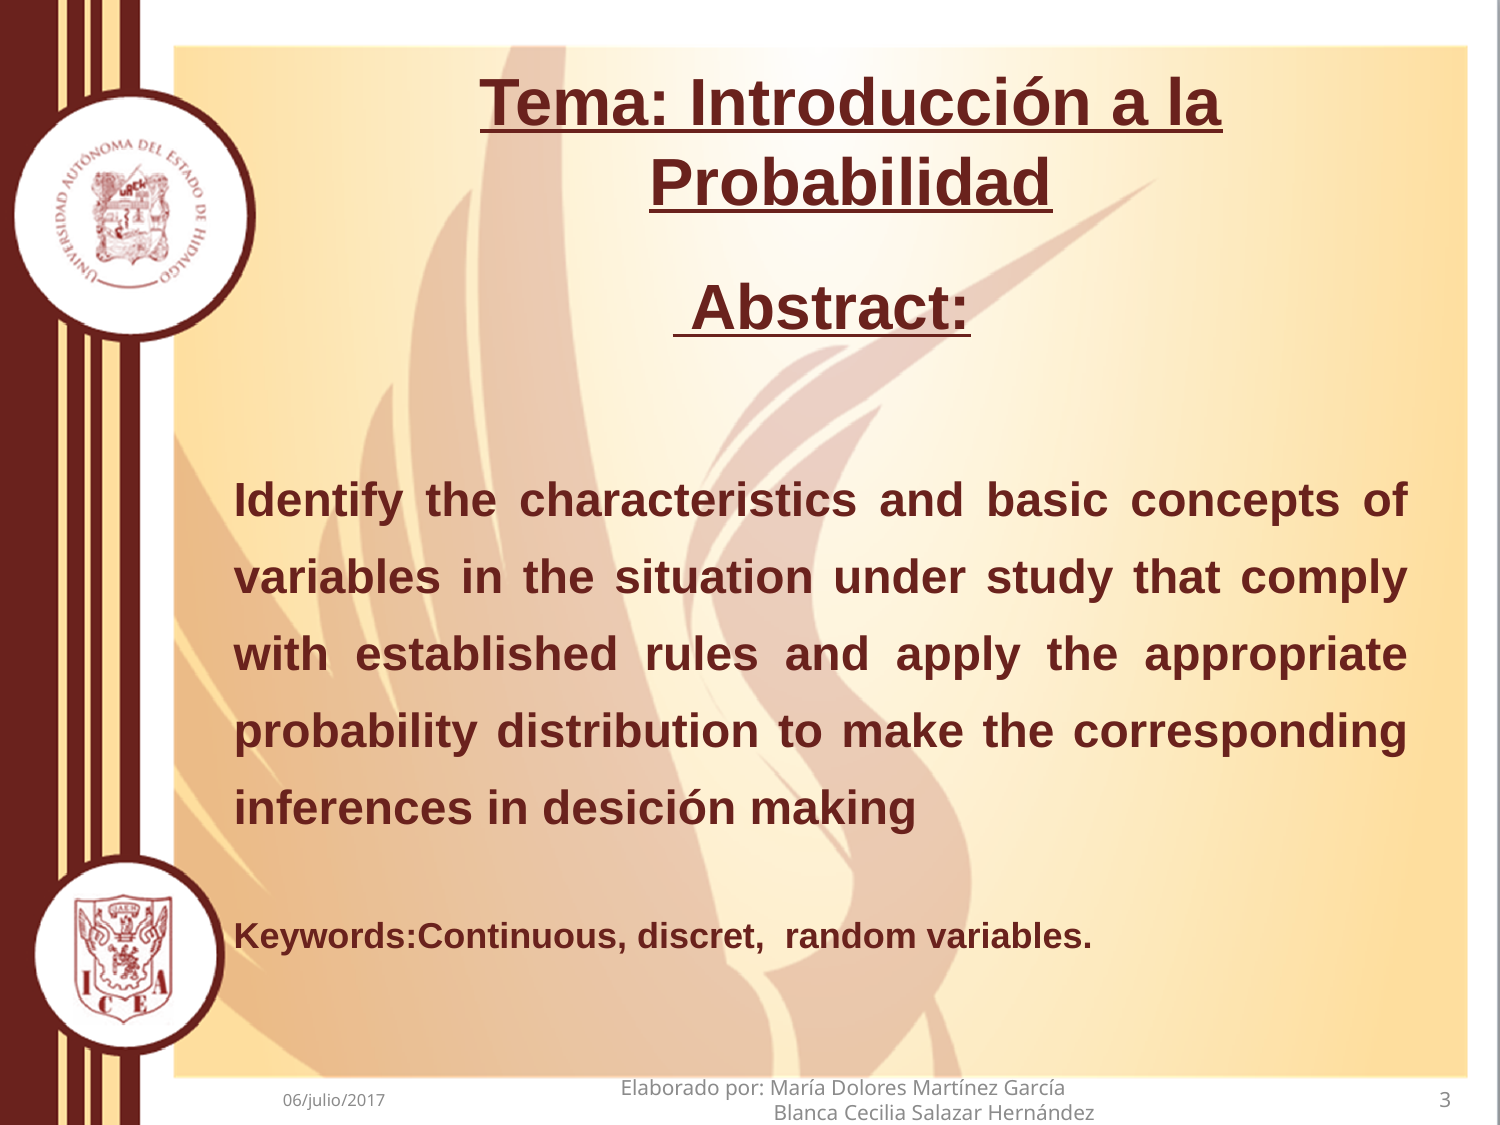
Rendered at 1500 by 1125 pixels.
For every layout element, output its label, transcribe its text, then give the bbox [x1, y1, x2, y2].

list Abstract: Identify the characteristics and basic concepts of variables in the situation under study that comply with established rules and apply the appropriate probability distribution to make the corresponding inferences in desición making Keywords:Continuous, discret, random variables. [218, 267, 1425, 1010]
footer Elaborado por: María Dolores Martínez García Blanca Cecilia Salazar Hernández [570, 1044, 1117, 1125]
slide_number 06/julio/2017 [159, 1069, 510, 1125]
title Tema: Introducción a la Probabilidad [277, 45, 1425, 233]
slide_number 3 [1116, 1070, 1467, 1125]
picture [0, 0, 1500, 1125]
